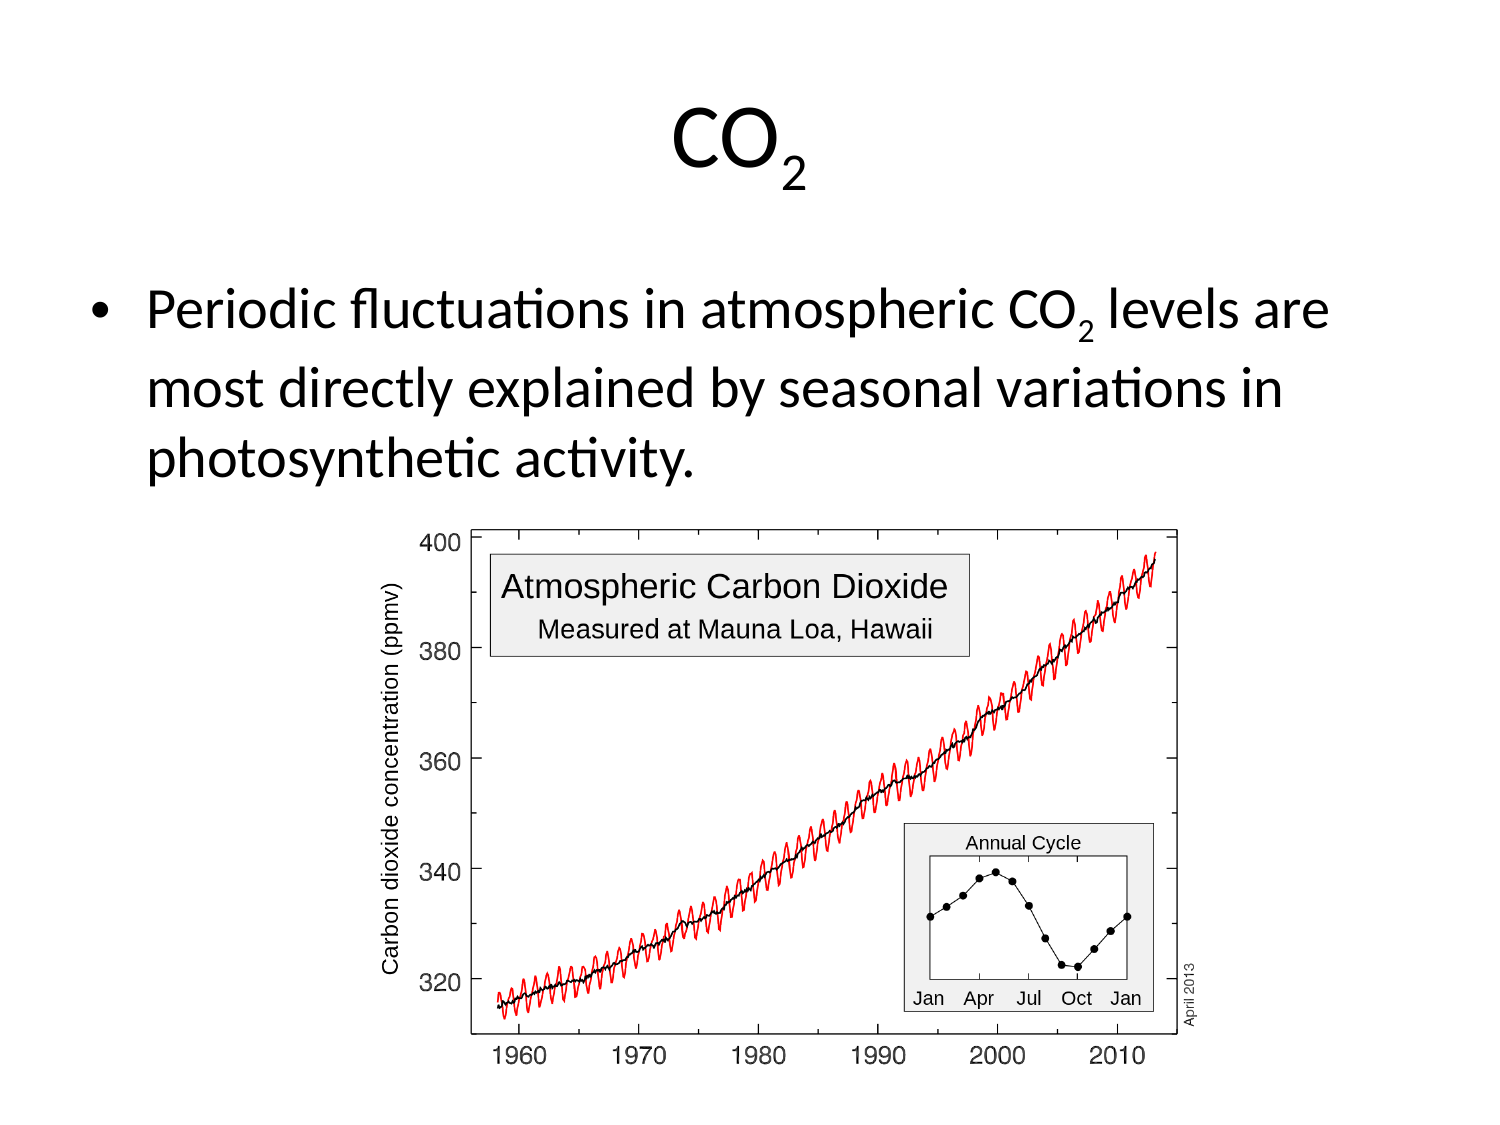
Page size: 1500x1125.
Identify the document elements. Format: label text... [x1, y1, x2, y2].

picture [360, 509, 1216, 1085]
title CO2 [75, 45, 1425, 233]
list Periodic fluctuations in atmospheric CO2 levels are most directly explained by seasonal variations in photosynthetic activity. [75, 262, 1398, 671]
